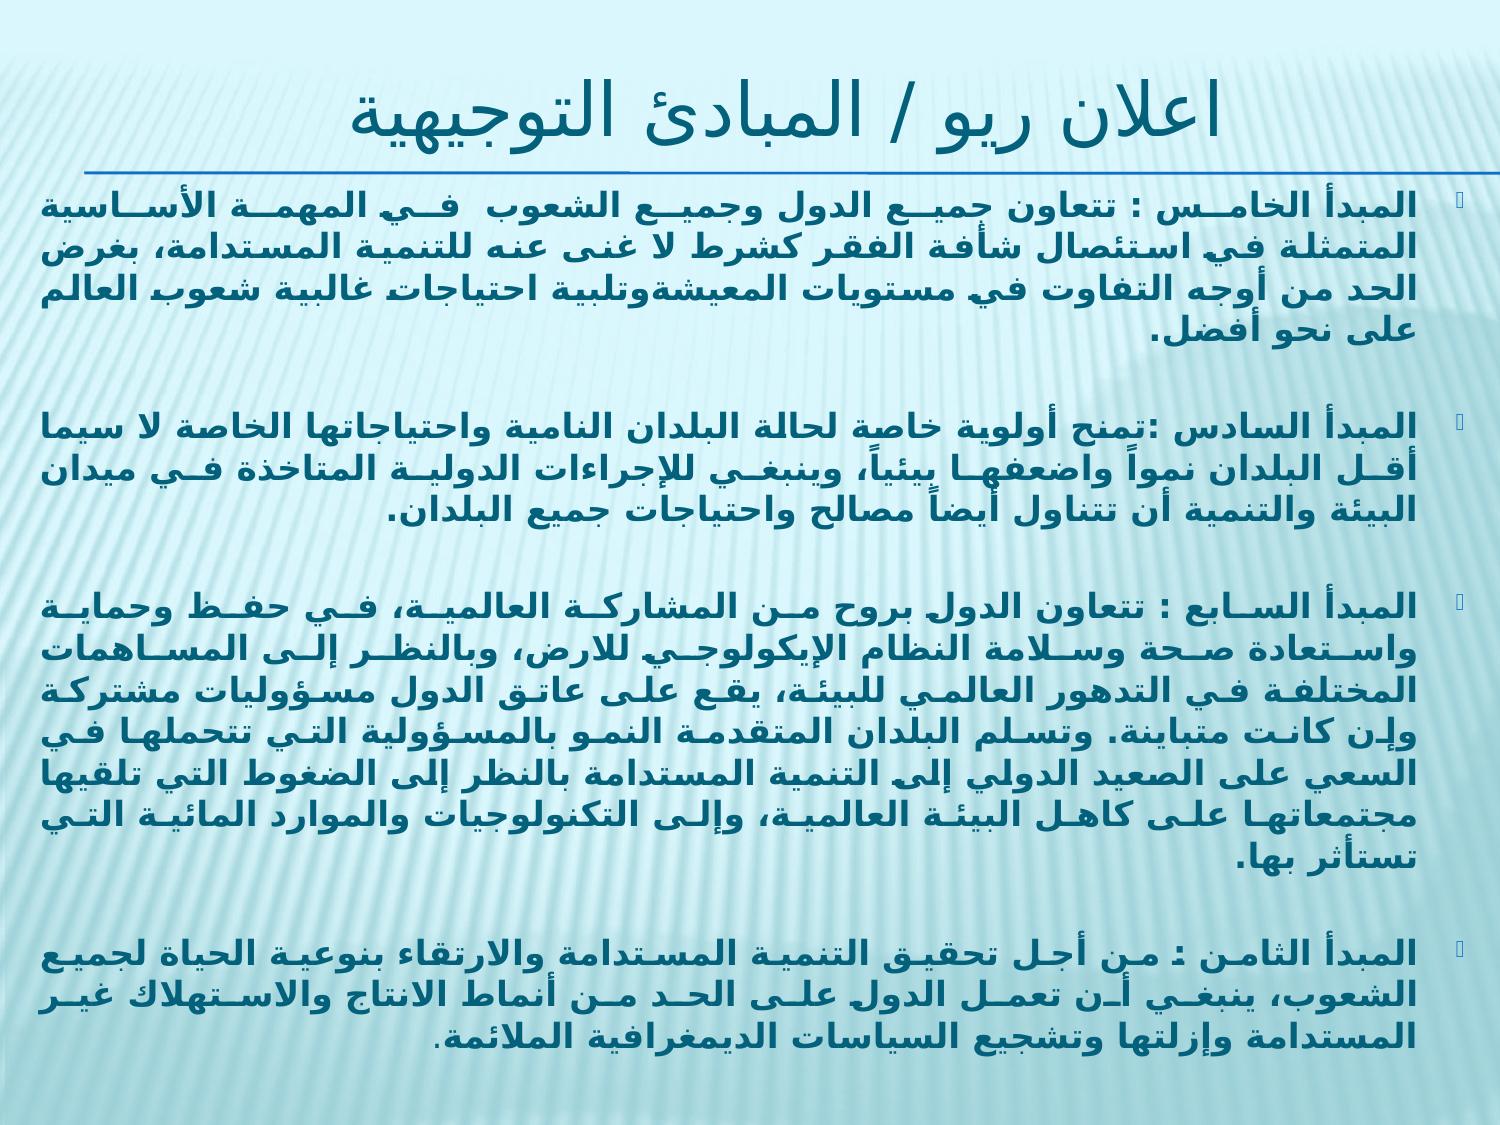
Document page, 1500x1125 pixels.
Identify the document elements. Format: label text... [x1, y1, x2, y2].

title اعلان ريو / المبادئ التوجيهية [73, 37, 1499, 175]
list المبدأ الخامس : تتعاون جميع الدول وجميع الشعوب في المهمة الأساسية المتمثلة في استئصال شأفة الفقر كشرط لا غنى عنه للتنمية المستدامة، بغرض الحد من أوجه التفاوت في مستويات المعيشةوتلبية احتياجات غالبية شعوب العالم على نحو أفضل. المبدأ السادس :تمنح أولوية خاصة لحالة البلدان النامية واحتياجاتها الخاصة لا سيما أقل البلدان نمواً واضعفها بيئياً، وينبغي للإجراءات الدولية المتاخذة في ميدان البيئة والتنمية أن تتناول أيضاً مصالح واحتياجات جميع البلدان. المبدأ السابع : تتعاون الدول بروح من المشاركة العالمية، في حفظ وحماية واستعادة صحة وسلامة النظام الإيكولوجي للارض، وبالنظر إلى المساهمات المختلفة في التدهور العالمي للبيئة، يقع على عاتق الدول مسؤوليات مشتركة وإن كانت متباينة. وتسلم البلدان المتقدمة النمو بالمسؤولية التي تتحملها في السعي على الصعيد الدولي إلى التنمية المستدامة بالنظر إلى الضغوط التي تلقيها مجتمعاتها على كاهل البيئة العالمية، وإلى التكنولوجيات والموارد المائية التي تستأثر بها. المبدأ الثامن : من أجل تحقيق التنمية المستدامة والارتقاء بنوعية الحياة لجميع الشعوب، ينبغي أن تعمل الدول على الحد من أنماط الانتاج والاستهلاك غير المستدامة وإزلتها وتشجيع السياسات الديمغرافية الملائمة. [24, 174, 1475, 1075]
